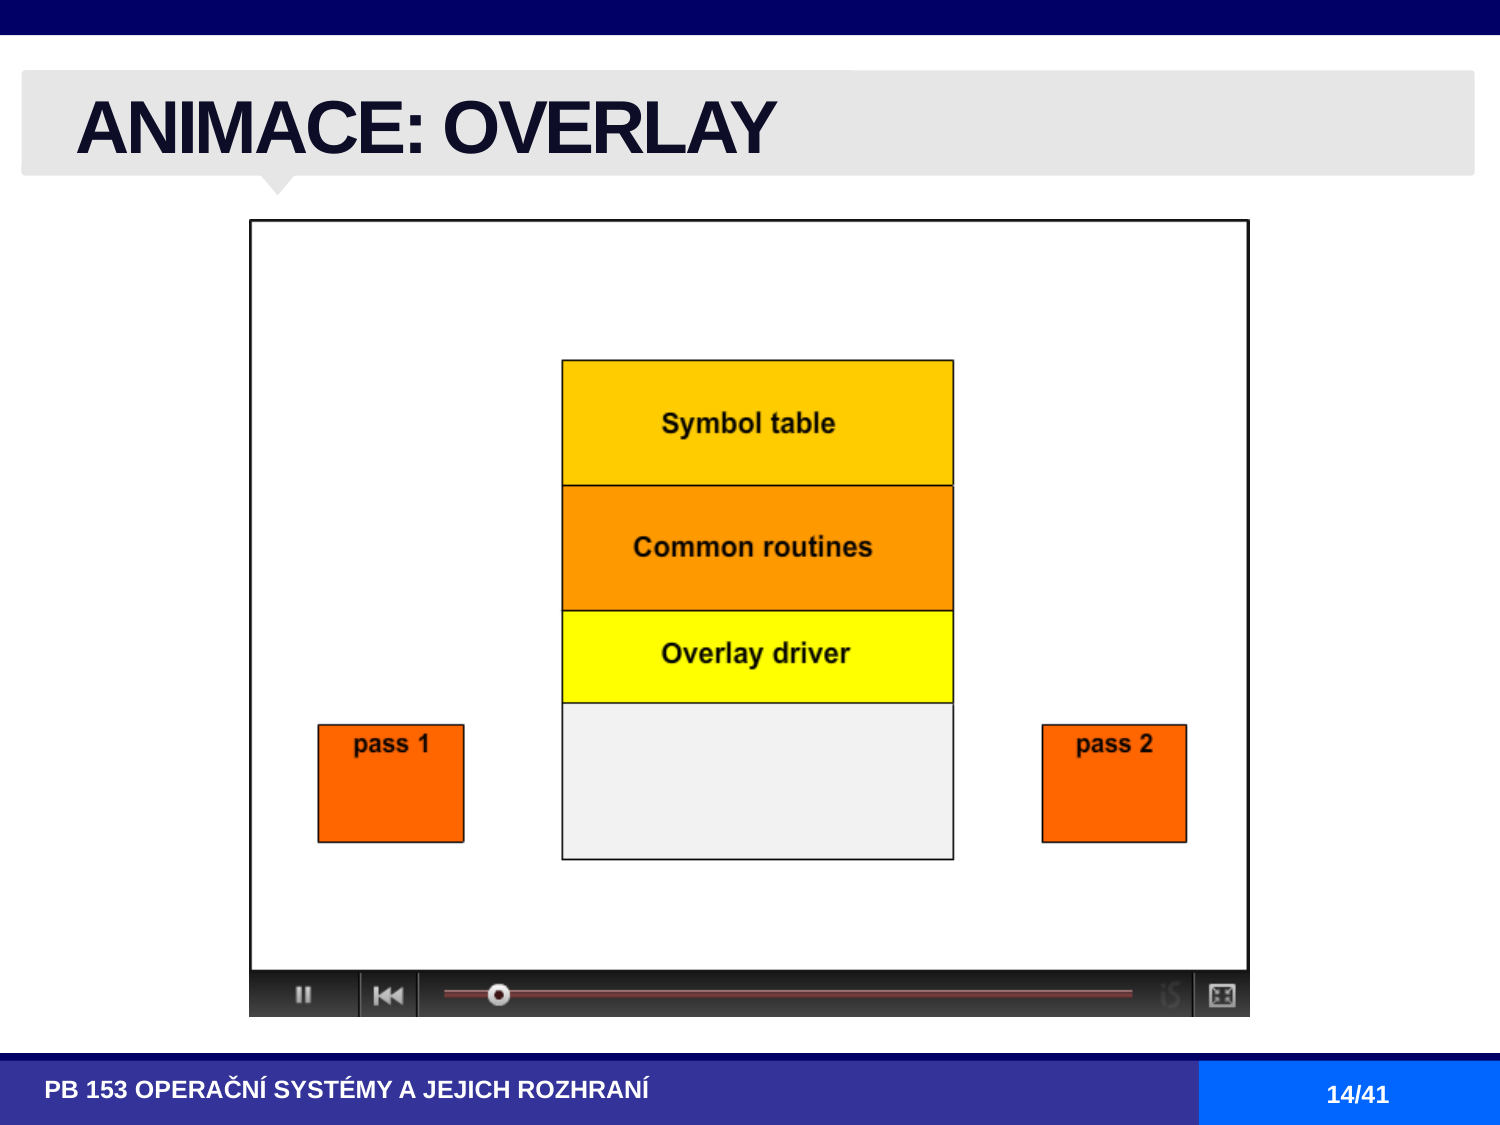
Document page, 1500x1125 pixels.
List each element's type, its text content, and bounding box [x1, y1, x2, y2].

title ANIMACE: OVERLAY [74, 44, 1471, 209]
picture [249, 219, 1250, 1017]
footer PB 153 OPERAČNÍ SYSTÉMY A JEJICH ROZHRANÍ [29, 1065, 1200, 1125]
